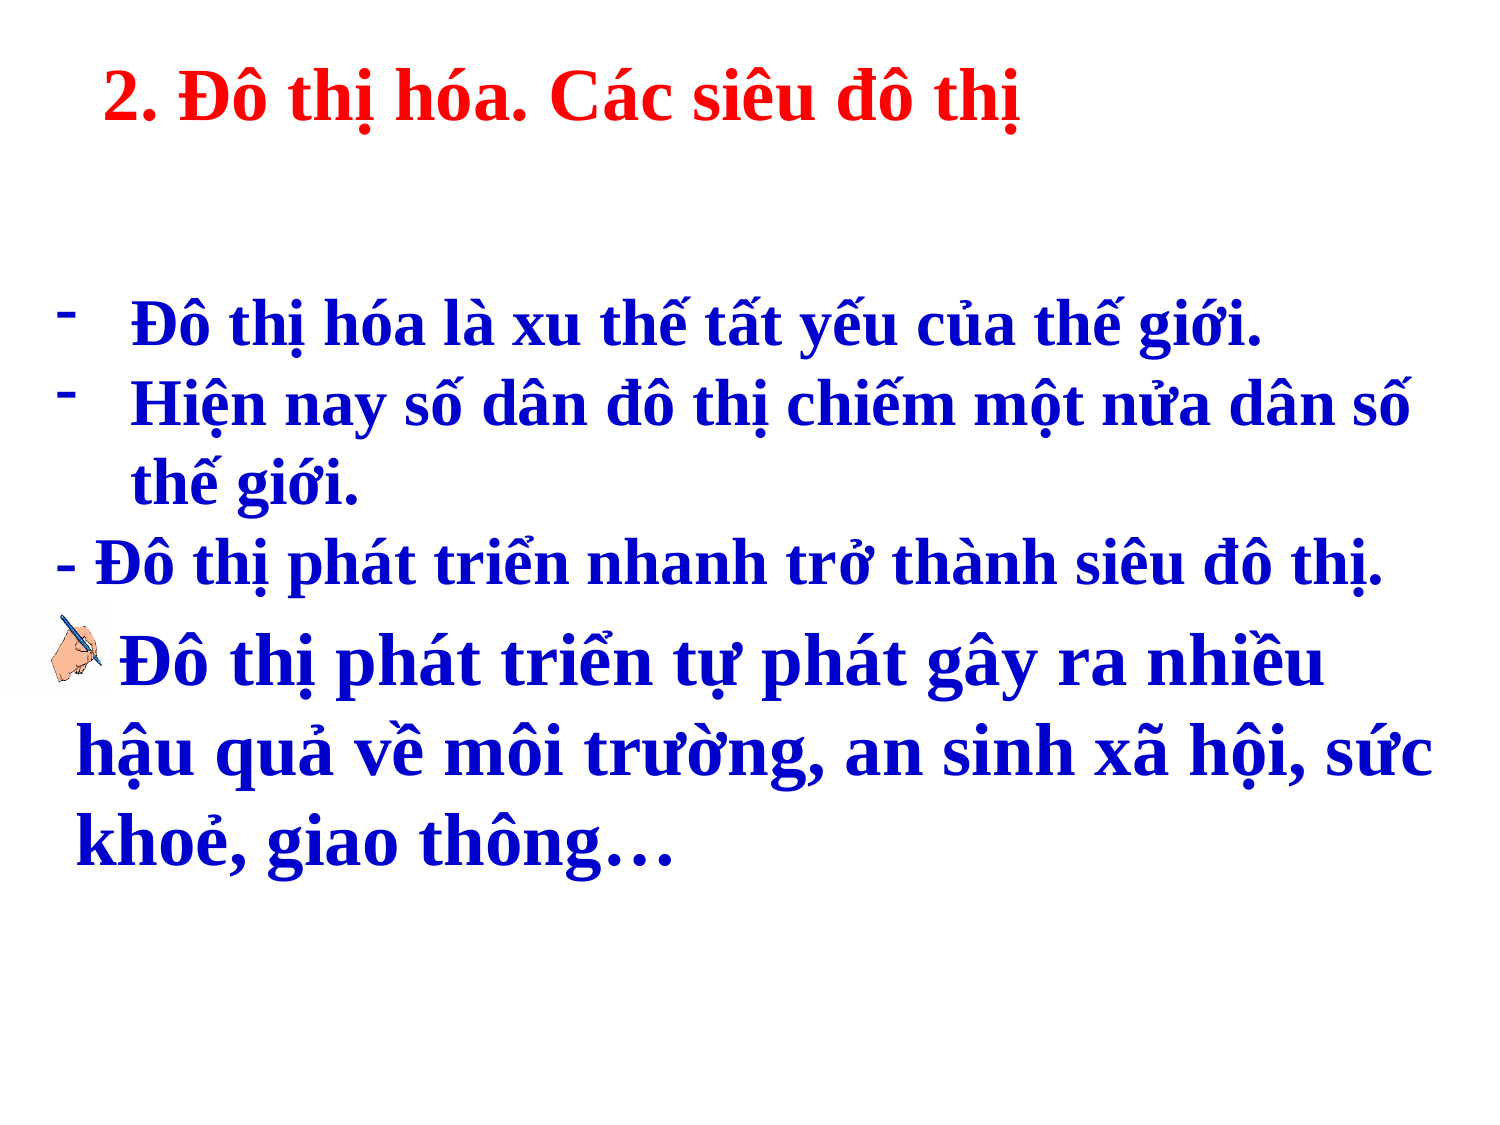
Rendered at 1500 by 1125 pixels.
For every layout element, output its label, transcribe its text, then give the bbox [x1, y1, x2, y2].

text_box - Đô thị phát triển tự phát gây ra nhiều hậu quả về môi trường, an sinh xã hội, sức khoẻ, giao thông… [60, 658, 1473, 969]
picture [1, 603, 106, 693]
text_box 2. Đô thị hóa. Các siêu đô thị [87, 37, 1045, 143]
text_box Đô thị hóa là xu thế tất yếu của thế giới. Hiện nay số dân đô thị chiếm một nửa dân số thế giới. - Đô thị phát triển nhanh trở thành siêu đô thị. [40, 270, 1473, 658]
